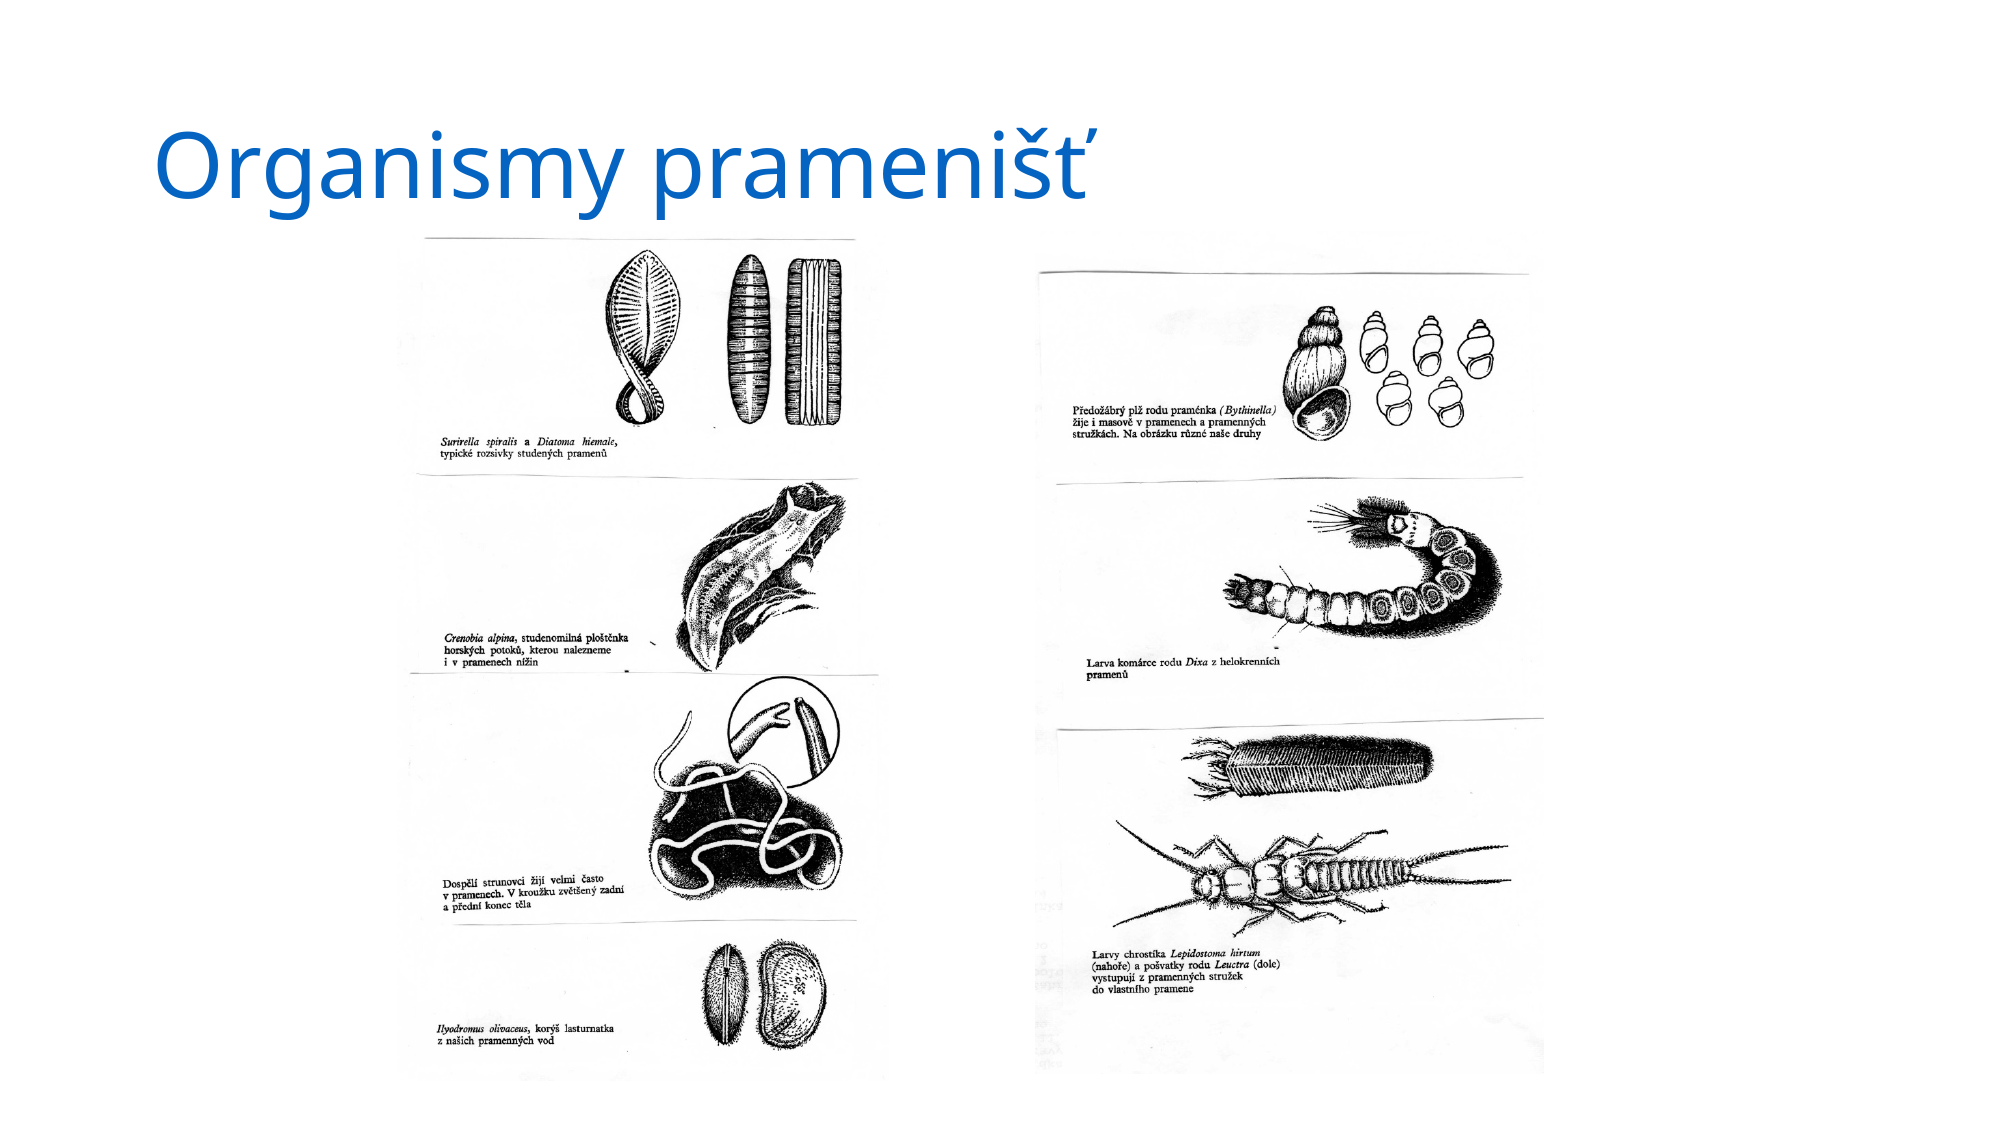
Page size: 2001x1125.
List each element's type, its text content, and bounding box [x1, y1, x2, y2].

picture [1035, 231, 1544, 1074]
title Organismy pramenišť [137, 59, 1863, 278]
picture [397, 231, 889, 1081]
